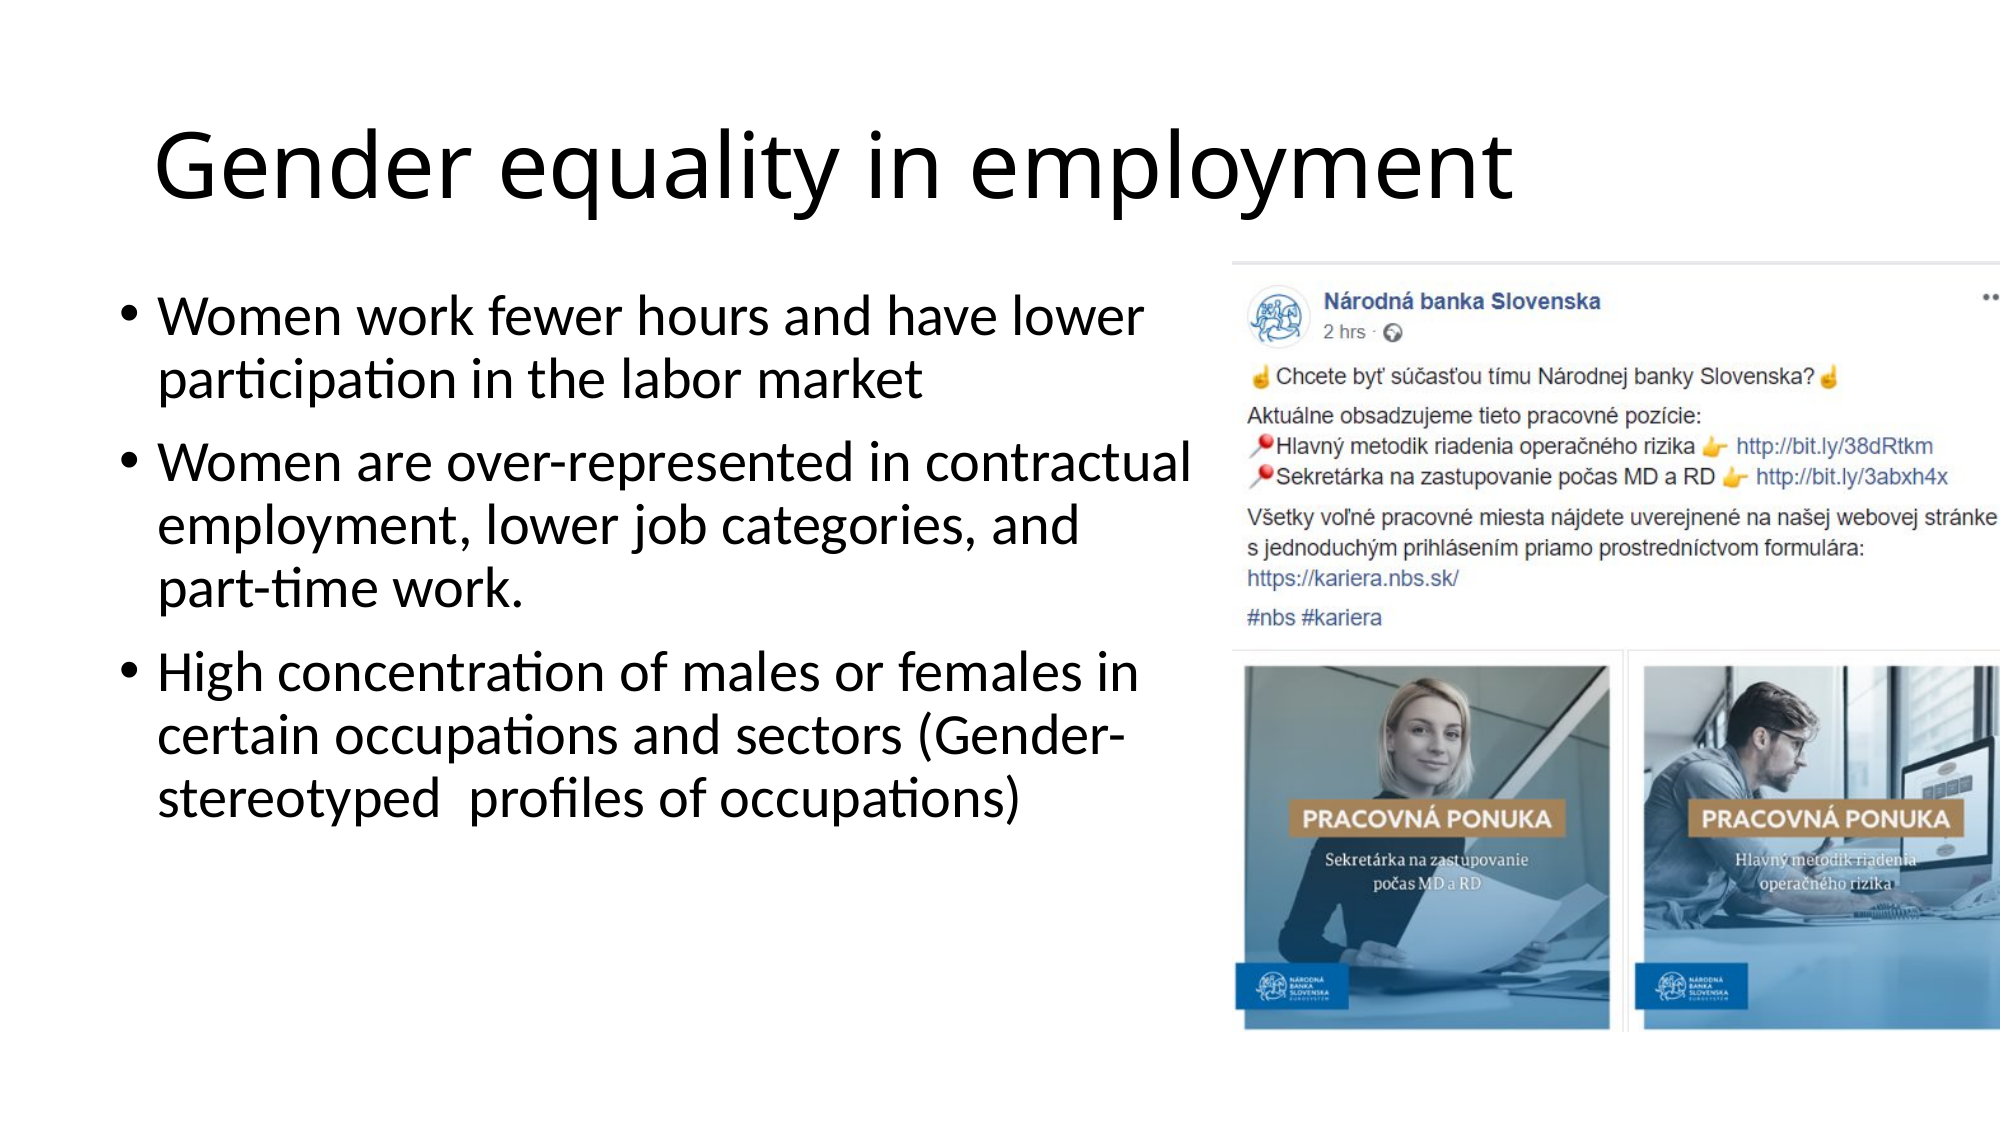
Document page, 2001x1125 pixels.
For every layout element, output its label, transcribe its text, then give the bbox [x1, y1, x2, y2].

picture [1232, 260, 2000, 1032]
title Gender equality in employment [137, 59, 1863, 278]
list Women work fewer hours and have lower participation in the labor market Women are over-represented in contractual employment, lower job categories, and part-time work. High concentration of males or females in certain occupations and sectors (Gender-stereotyped profiles of occupations) [104, 277, 1217, 992]
